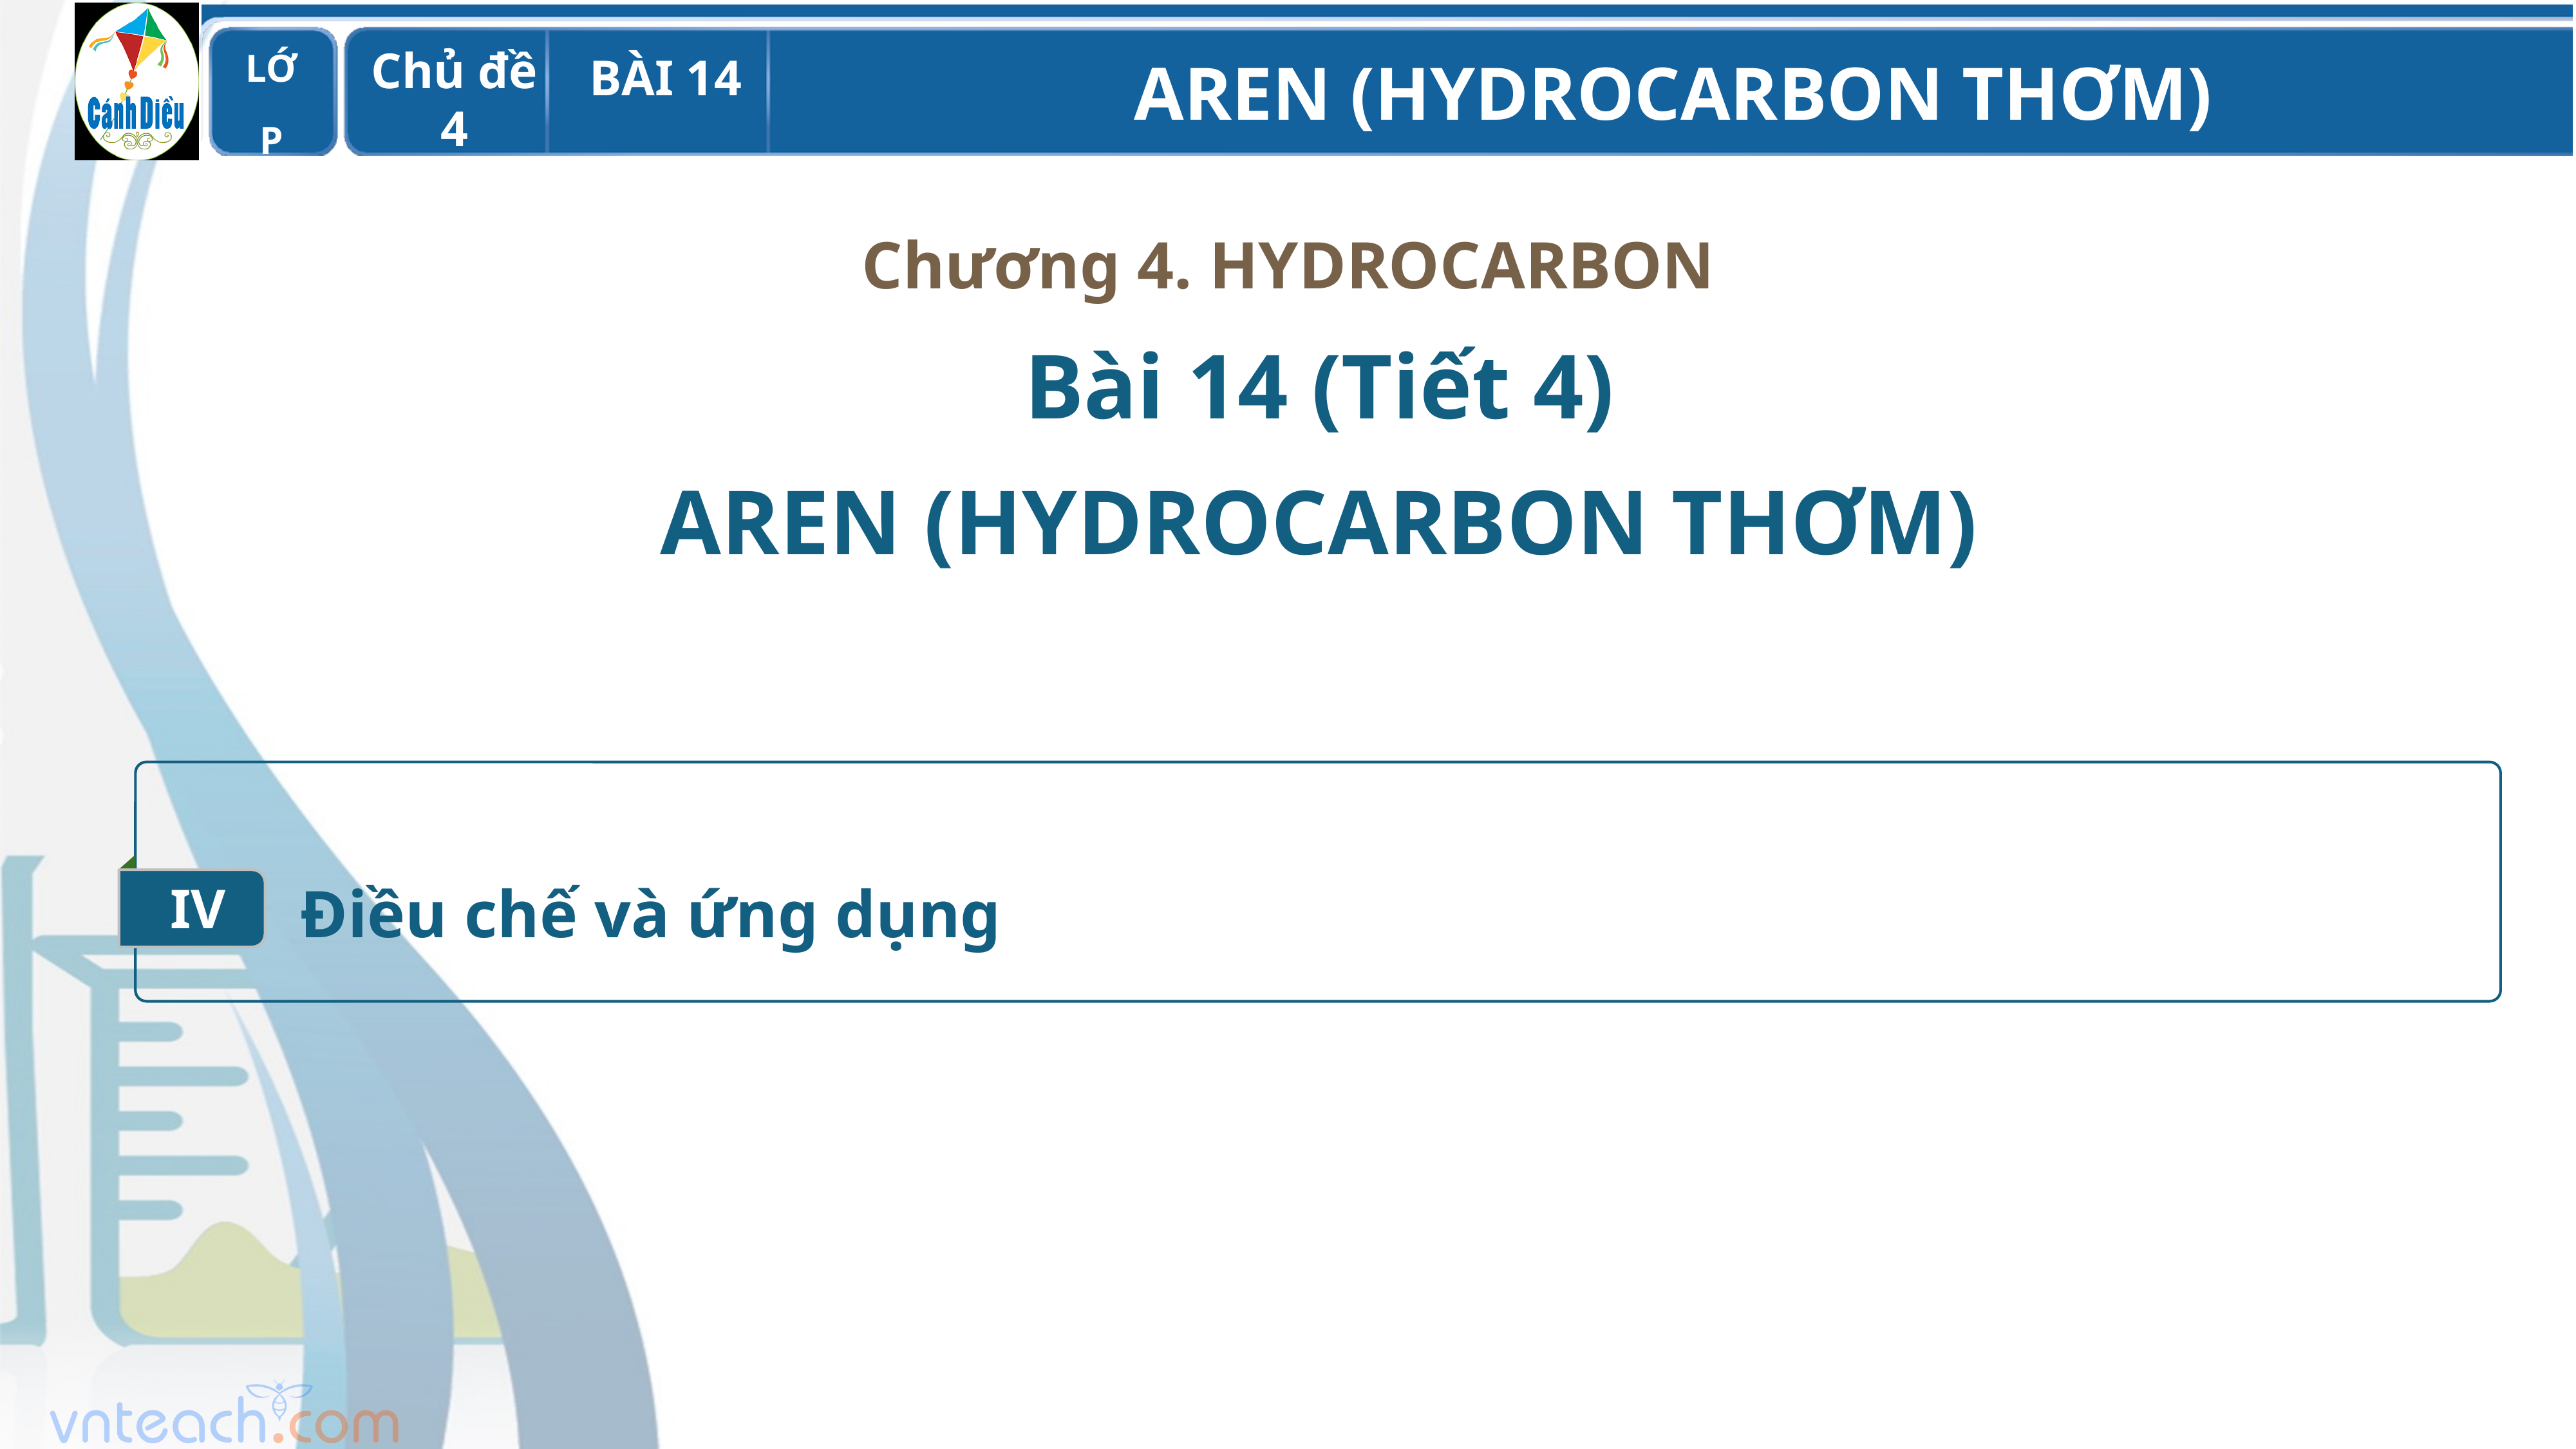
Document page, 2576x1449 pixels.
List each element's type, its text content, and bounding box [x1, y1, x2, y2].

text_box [317, 337, 2322, 583]
text_box [135, 762, 2501, 1002]
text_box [117, 854, 2373, 957]
picture [0, 308, 2576, 1449]
text_box Chương 4. HYDROCARBON [0, 227, 2576, 308]
picture [0, 0, 2576, 227]
